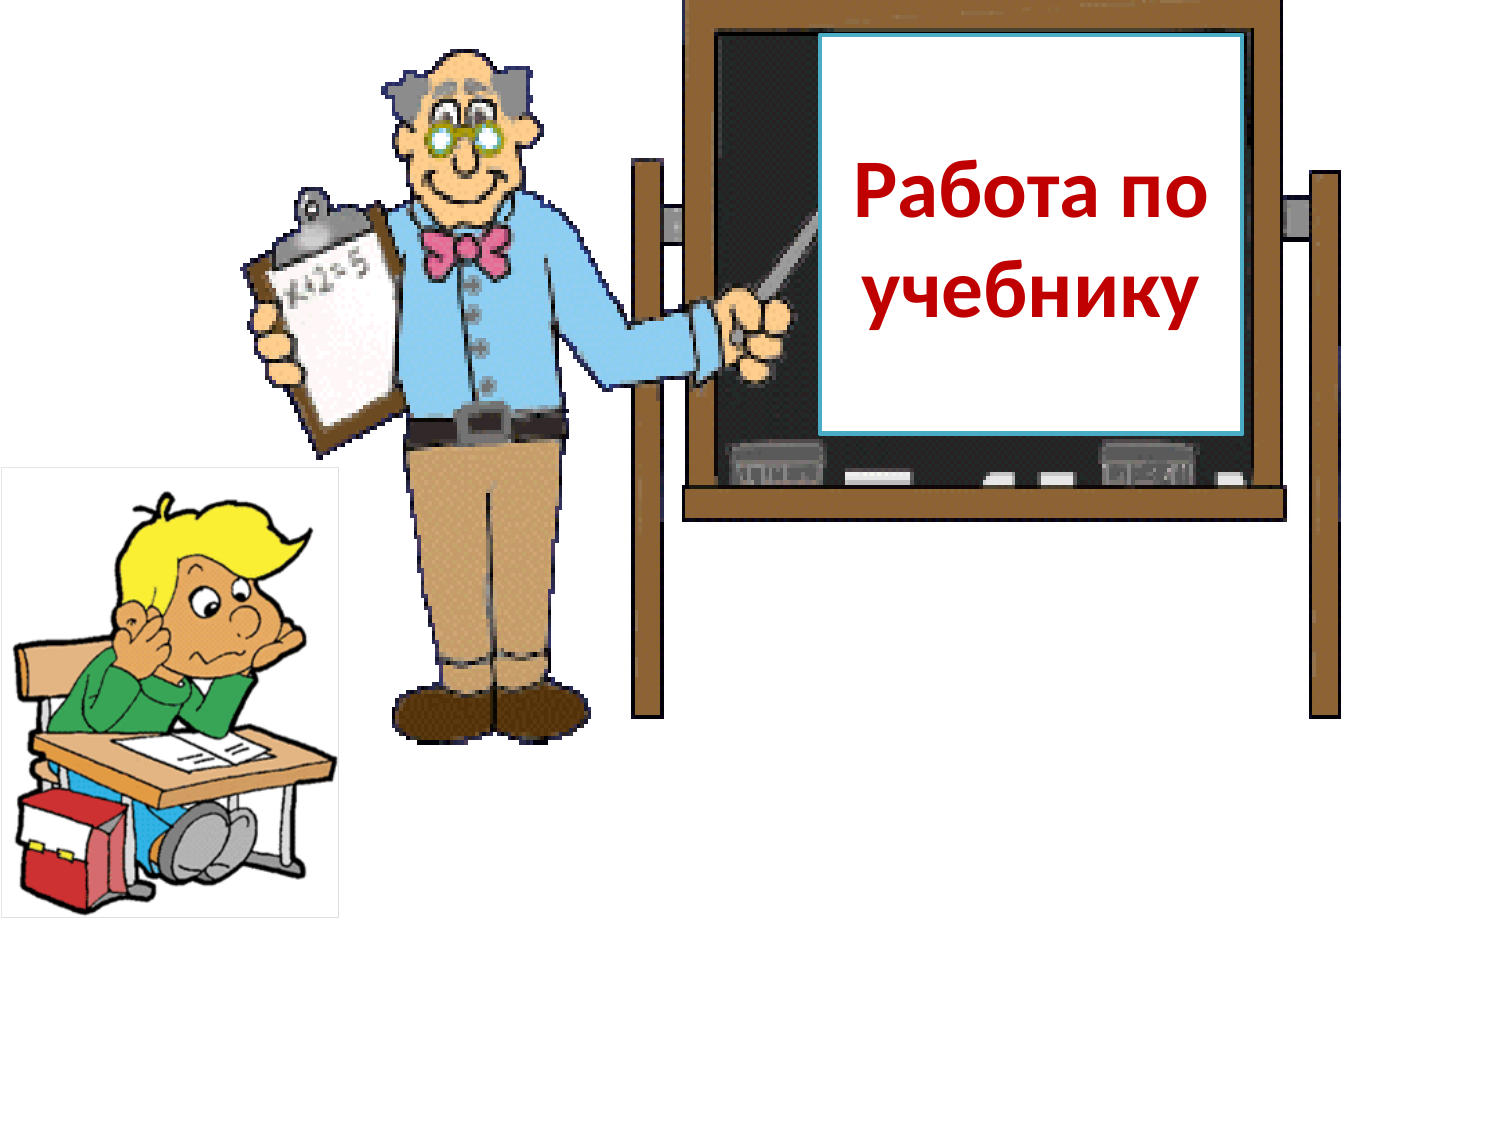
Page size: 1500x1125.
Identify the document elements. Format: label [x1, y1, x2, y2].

list [234, 0, 1370, 786]
picture [0, 466, 341, 919]
